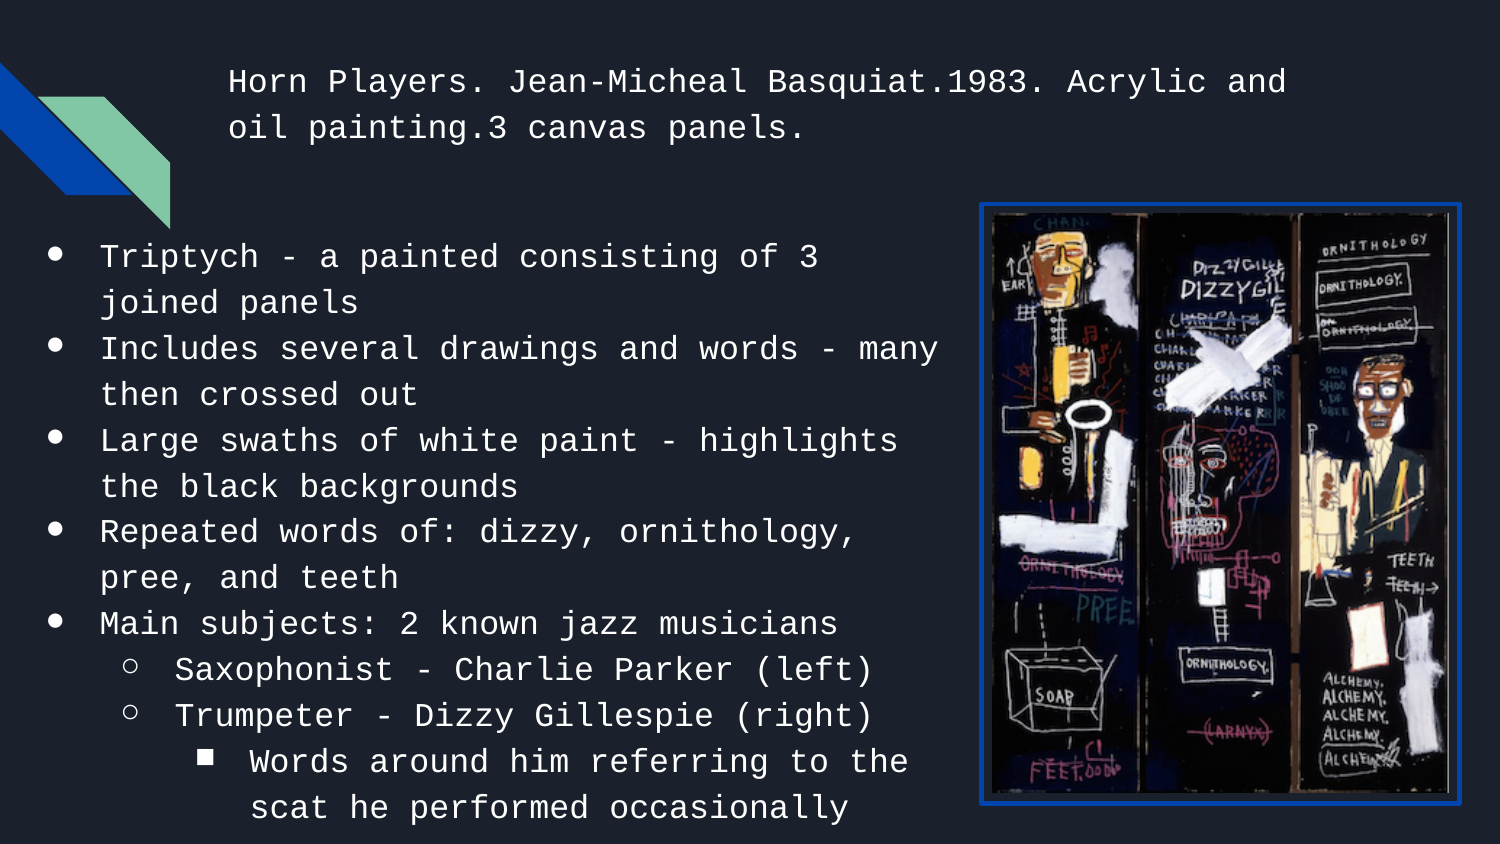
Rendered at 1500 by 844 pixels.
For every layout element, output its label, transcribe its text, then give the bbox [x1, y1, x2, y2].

picture [992, 213, 1449, 793]
title Horn Players. Jean-Micheal Basquiat.1983. Acrylic and oil painting.3 canvas panels. [212, 38, 1368, 189]
list Triptych - a painted consisting of 3 joined panels Includes several drawings and words - many then crossed out Large swaths of white paint - highlights the black backgrounds Repeated words of: dizzy, ornithology, pree, and teeth Main subjects: 2 known jazz musicians Saxophonist - Charlie Parker (left) Trumpeter - Dizzy Gillespie (right) Words around him referring to the scat he performed occasionally [9, 213, 962, 844]
text_box [981, 203, 1460, 804]
